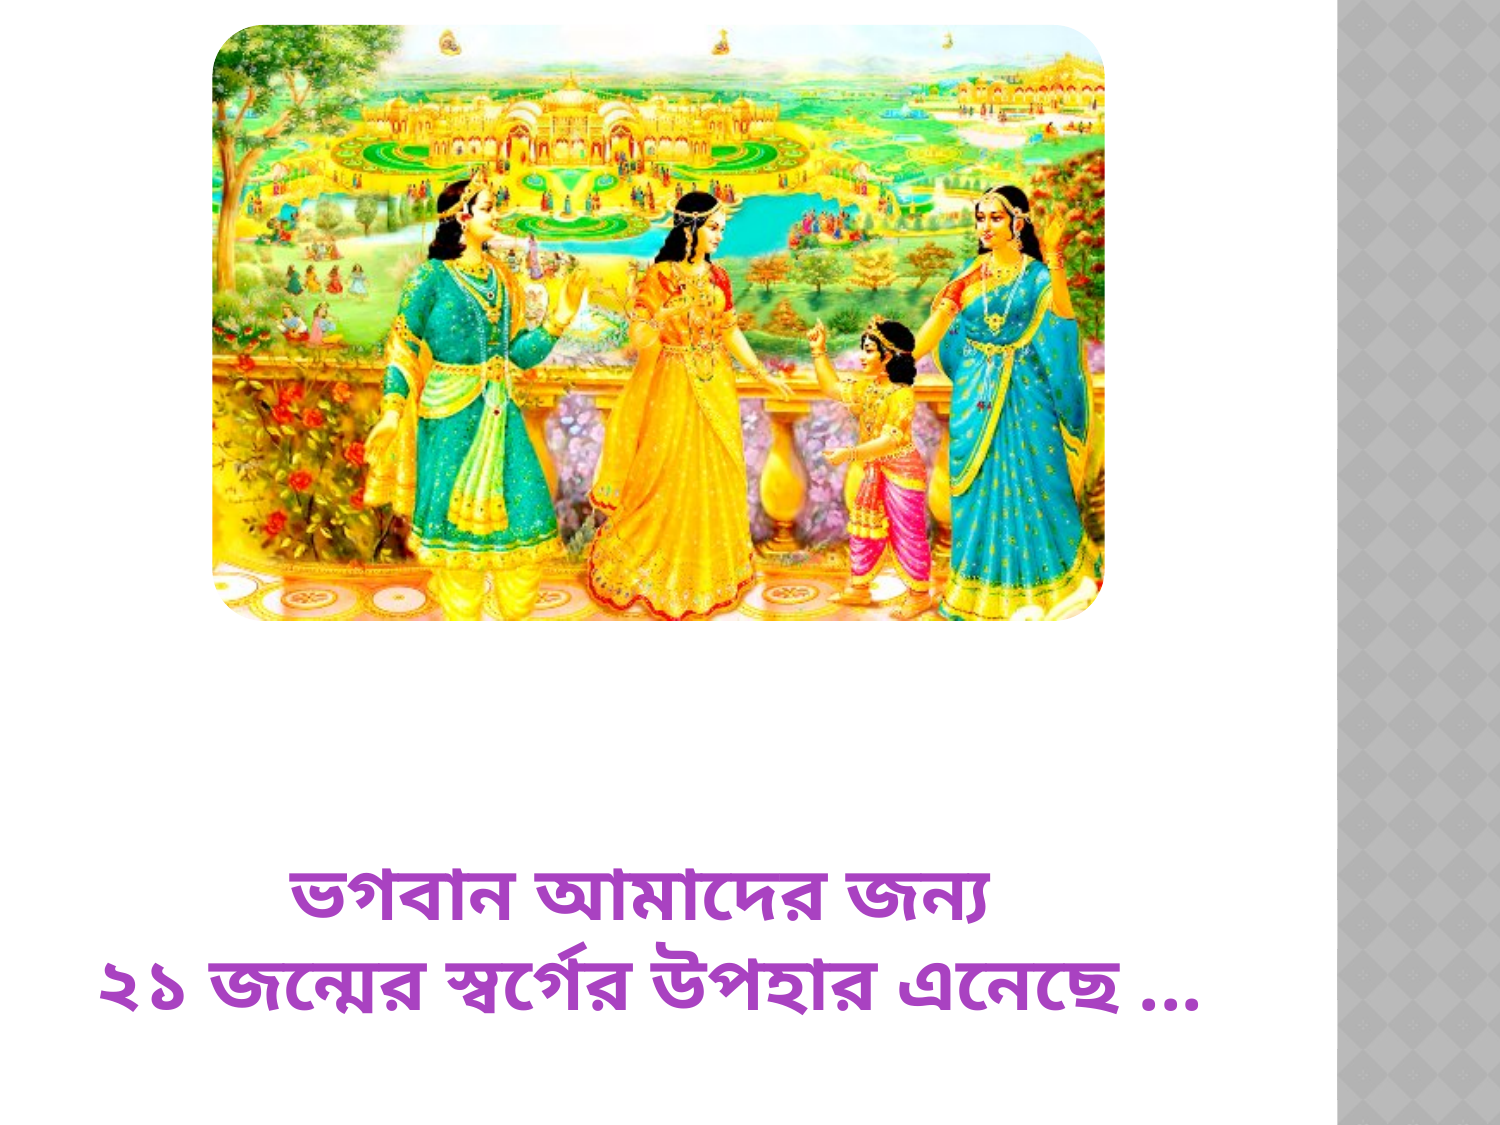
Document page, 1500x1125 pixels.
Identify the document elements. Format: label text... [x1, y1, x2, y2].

picture [211, 24, 1106, 622]
text_box ভগবান আমাদের জন্য ২১ জন্মের স্বর্গের উপহার এনেছে ... [0, 837, 1300, 1033]
